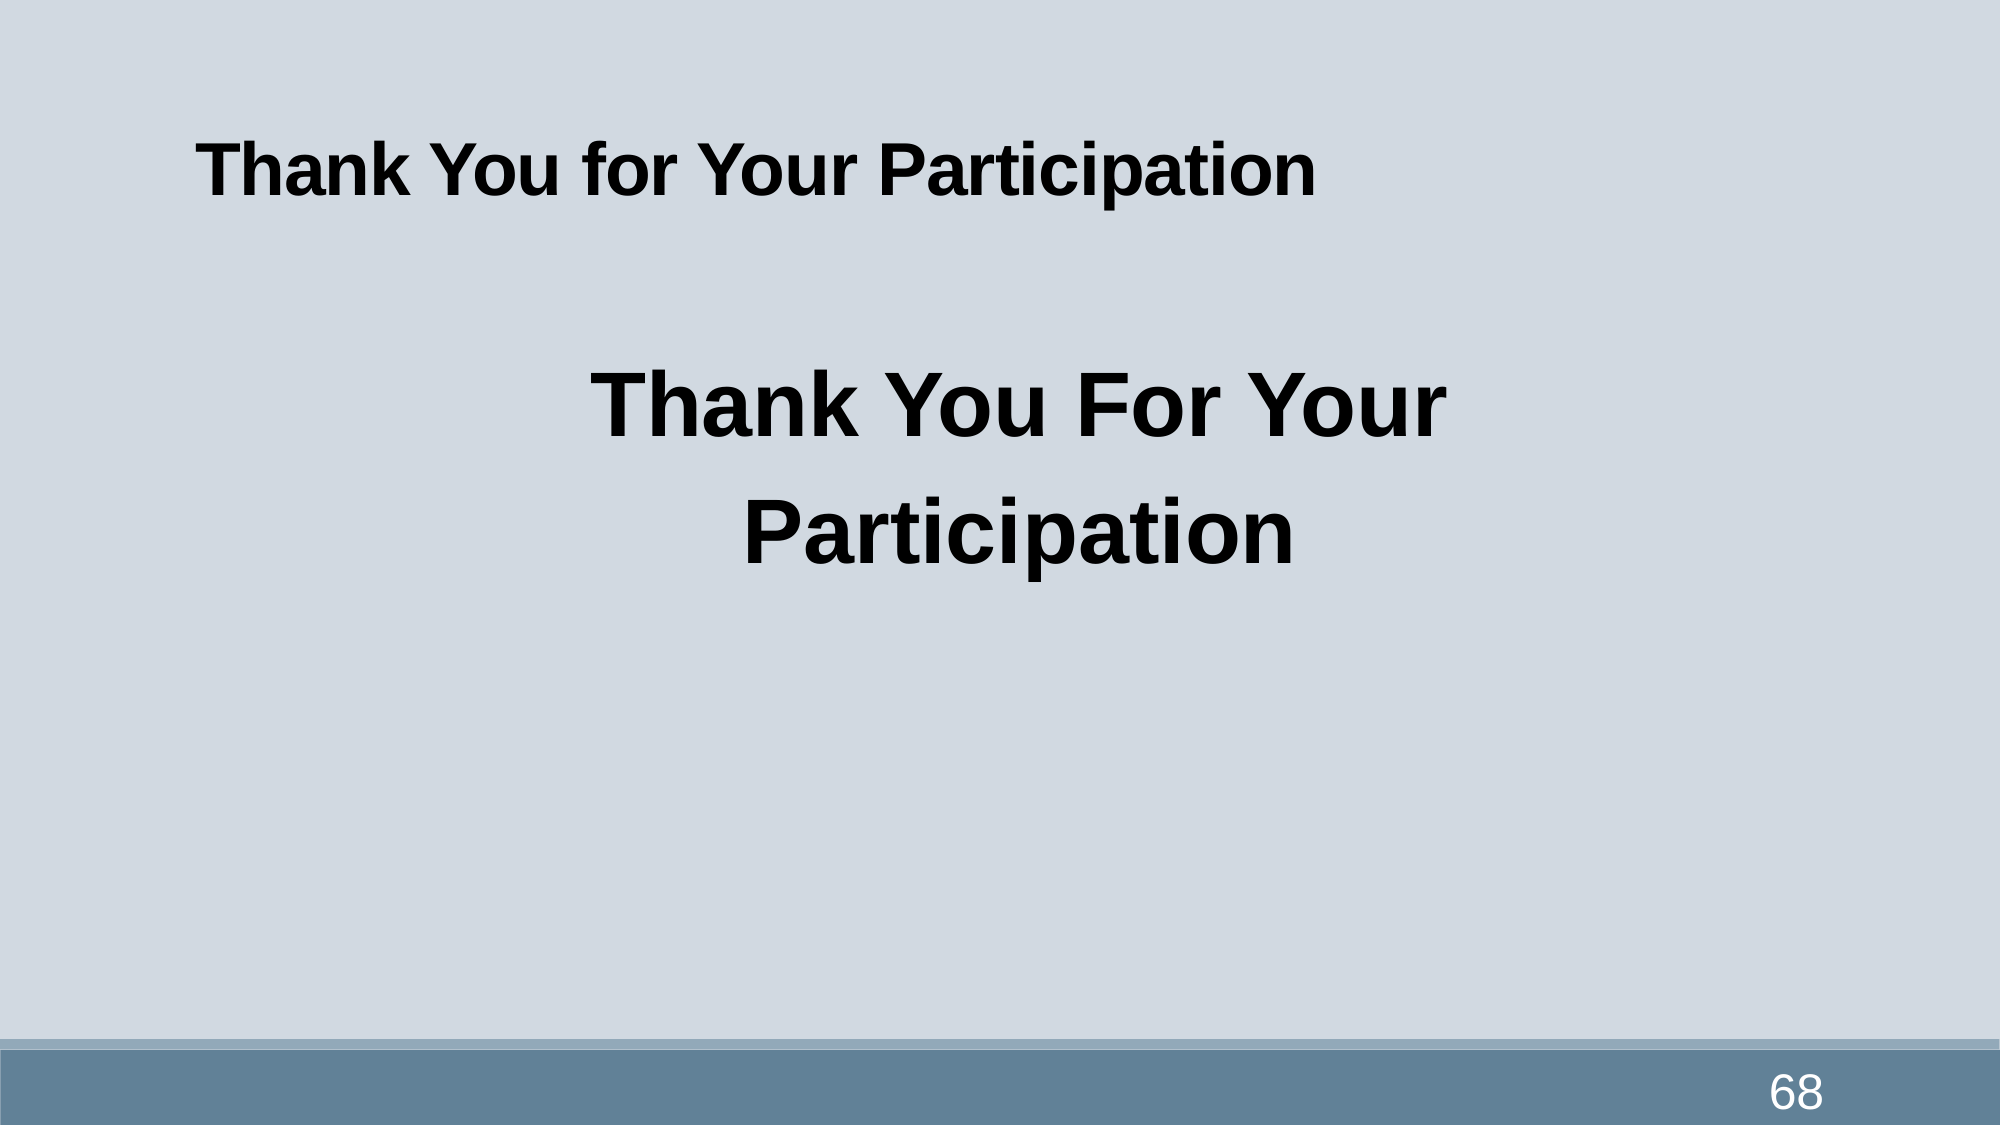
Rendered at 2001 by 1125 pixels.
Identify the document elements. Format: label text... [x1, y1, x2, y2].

slide_number 68 [1624, 1059, 1840, 1120]
list Thank You For Your Participation [179, 260, 1840, 994]
title Thank You for Your Participation [179, 47, 1830, 218]
